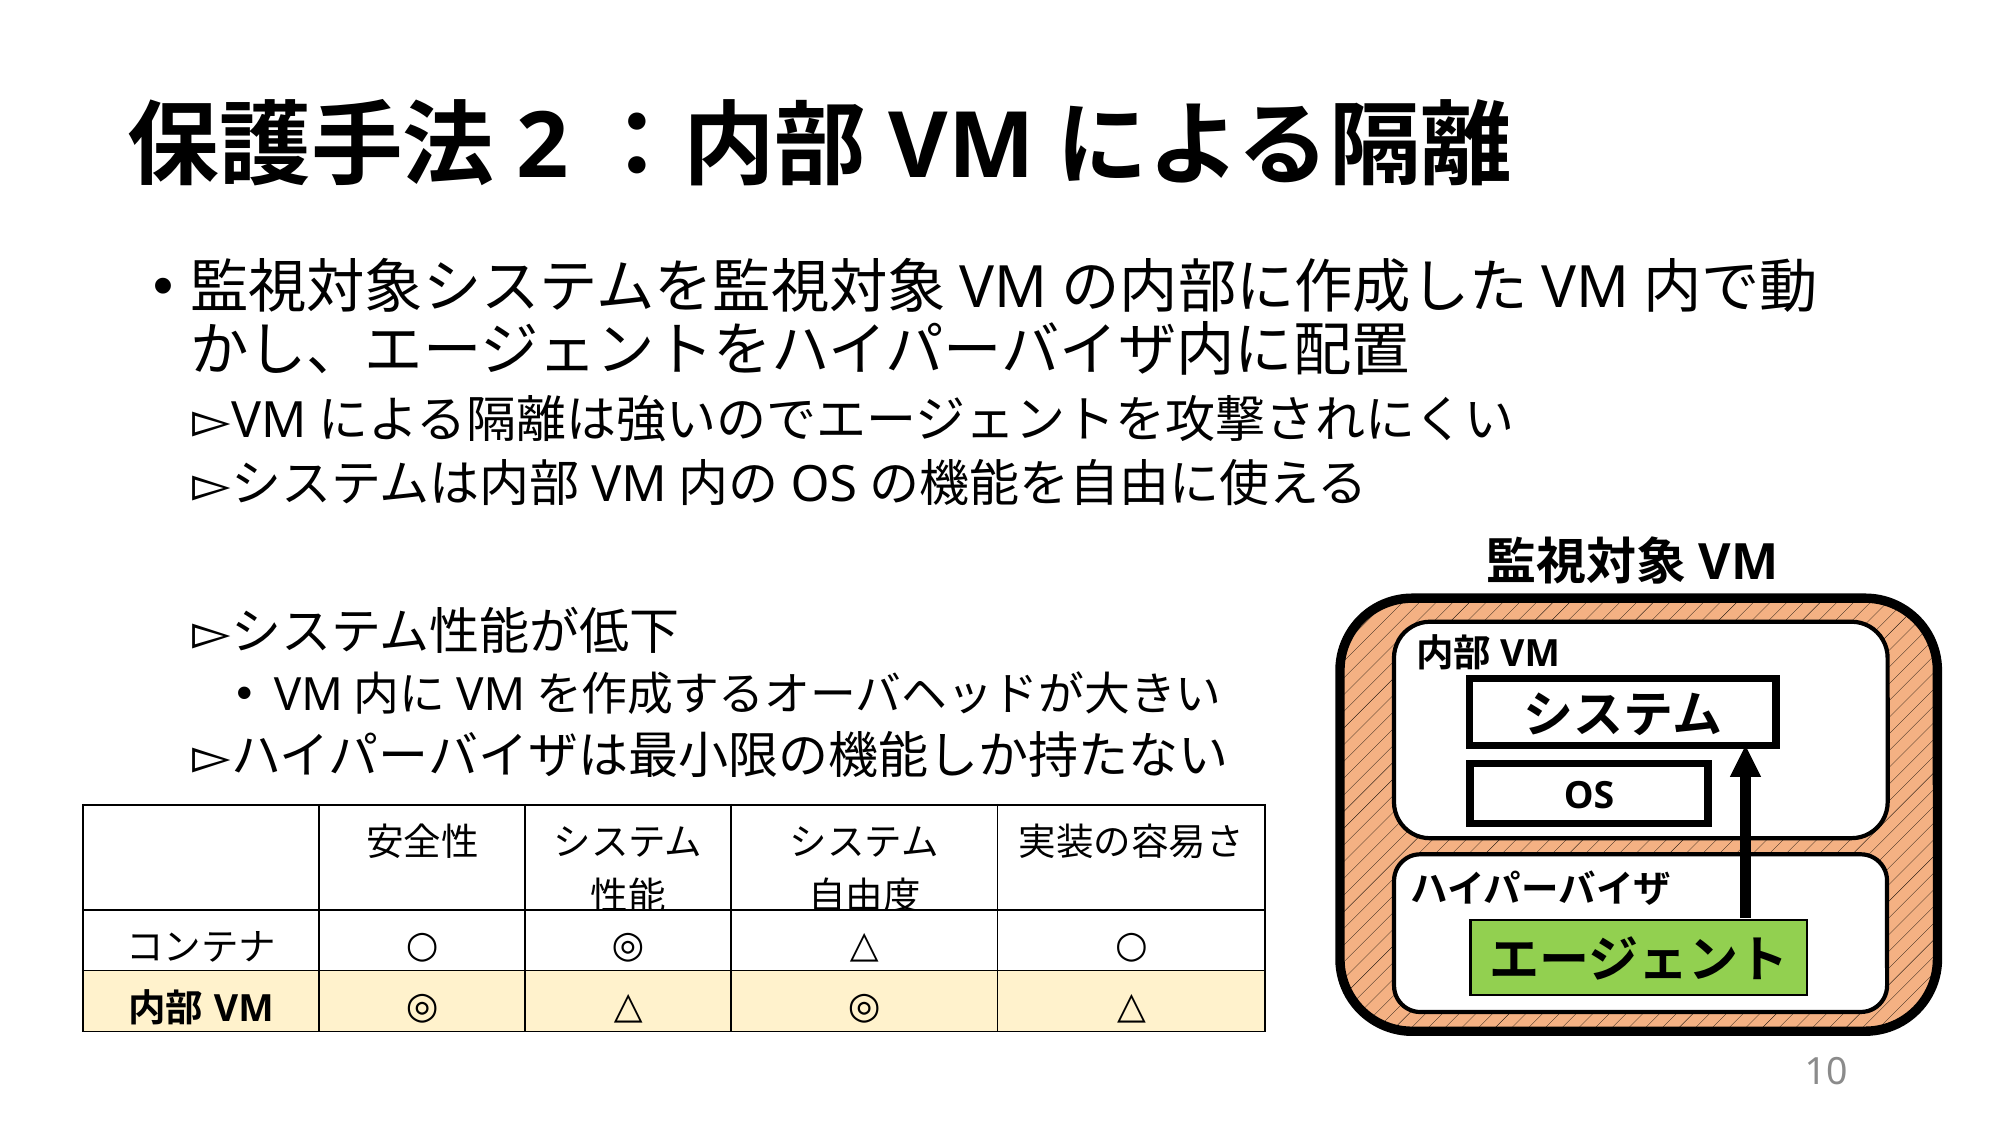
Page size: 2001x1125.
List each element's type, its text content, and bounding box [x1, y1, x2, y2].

table_header システム性能 [526, 806, 730, 909]
text_box [1393, 853, 1889, 1014]
text_box システム [1469, 677, 1777, 747]
text_box [1420, 620, 1889, 840]
text_box 監視対象VM [1470, 522, 1795, 598]
text_box OS [1469, 762, 1709, 825]
table_cell ◎ [732, 971, 997, 1031]
table_cell △ [998, 971, 1264, 1031]
table_cell コンテナ [84, 911, 318, 970]
list 監視対象システムを監視対象VMの内部に作成したVM内で動かし、エージェントをハイパーバイザ内に配置 VMによる隔離は強いのでエージェントを攻撃されにくい システムは内部VM内のOSの機能を自由に使える システム性能が低下 VM内にVMを作成するオーバヘッドが大きい ハイパーバイザは最小限の機能しか持たない [112, 250, 1838, 978]
text_box ハイパーバイザ [1395, 857, 1687, 918]
text_box [1392, 682, 1744, 840]
table_cell 内部VM [84, 971, 318, 1031]
table_header システム 自由度 [732, 806, 997, 909]
table_header 安全性 [320, 806, 524, 909]
title 保護手法2：内部VMによる隔離 [112, 79, 1838, 216]
table_cell △ [526, 971, 730, 1031]
text_box [1341, 597, 1939, 1033]
table_cell ◎ [526, 911, 730, 970]
table_cell △ [732, 911, 997, 970]
table_cell ○ [320, 911, 524, 970]
table_header 実装の容易さ [998, 806, 1264, 909]
table_cell ○ [998, 911, 1264, 970]
text_box 内部VM [1377, 622, 1599, 682]
text_box エージェント [1470, 920, 1807, 995]
slide_number 10 [1412, 1042, 1863, 1103]
table_header [84, 806, 318, 909]
table_cell ◎ [320, 971, 524, 1031]
